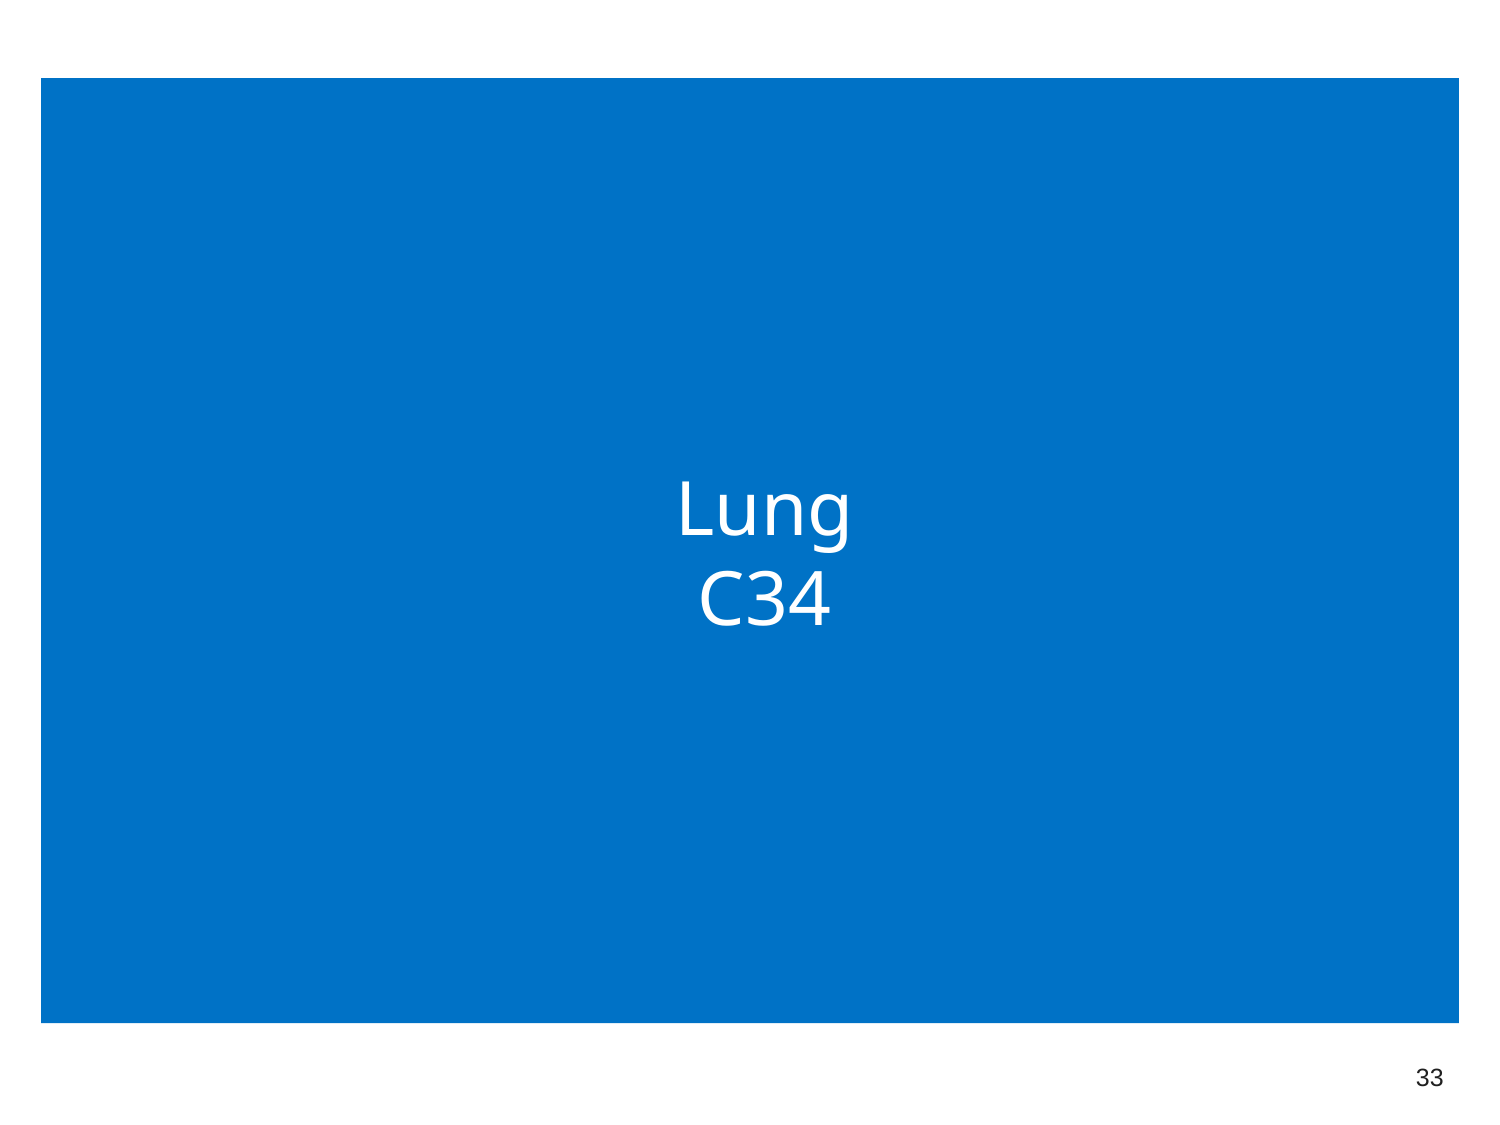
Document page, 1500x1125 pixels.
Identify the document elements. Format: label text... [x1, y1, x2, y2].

slide_number 33 [1108, 1046, 1459, 1107]
title Lung C34 [41, 78, 1459, 1024]
